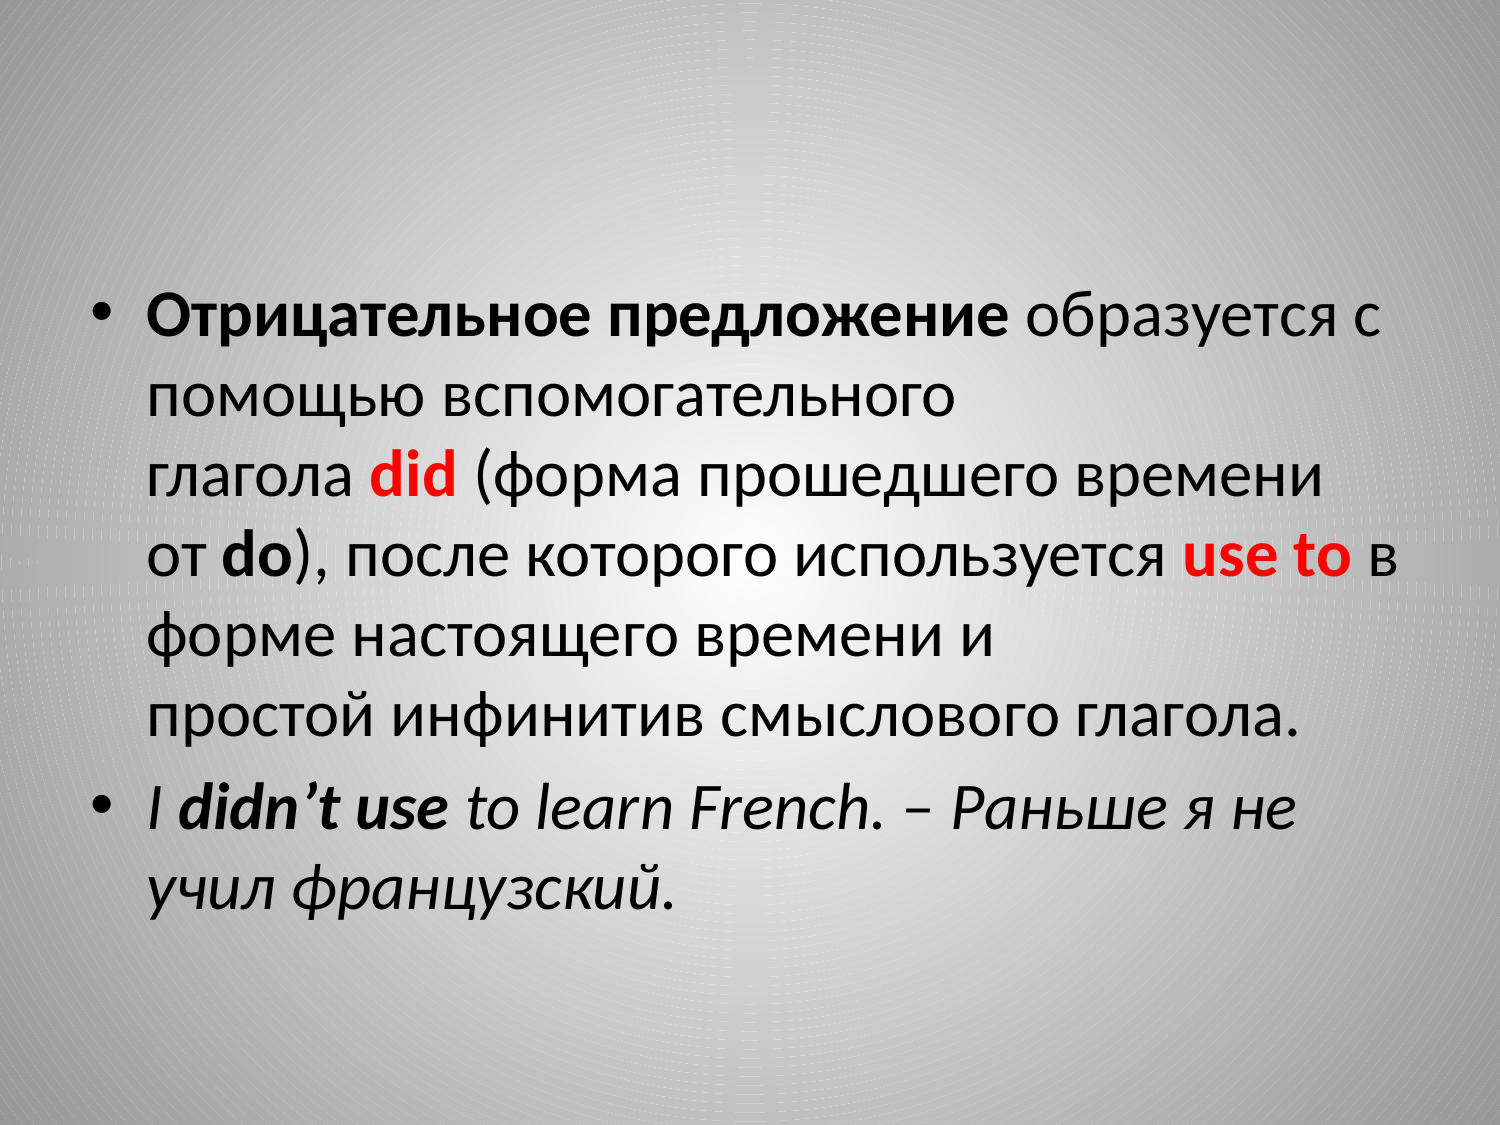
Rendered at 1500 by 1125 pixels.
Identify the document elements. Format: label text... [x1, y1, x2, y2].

list Отрицательное предложение образуется с помощью вспомогательного глагола did (форма прошедшего времени от do), после которого используется use to в форме настоящего времени и простой инфинитив смыслового глагола. I didn’t use to learn French. – Раньше я не учил французский. [75, 262, 1425, 1005]
